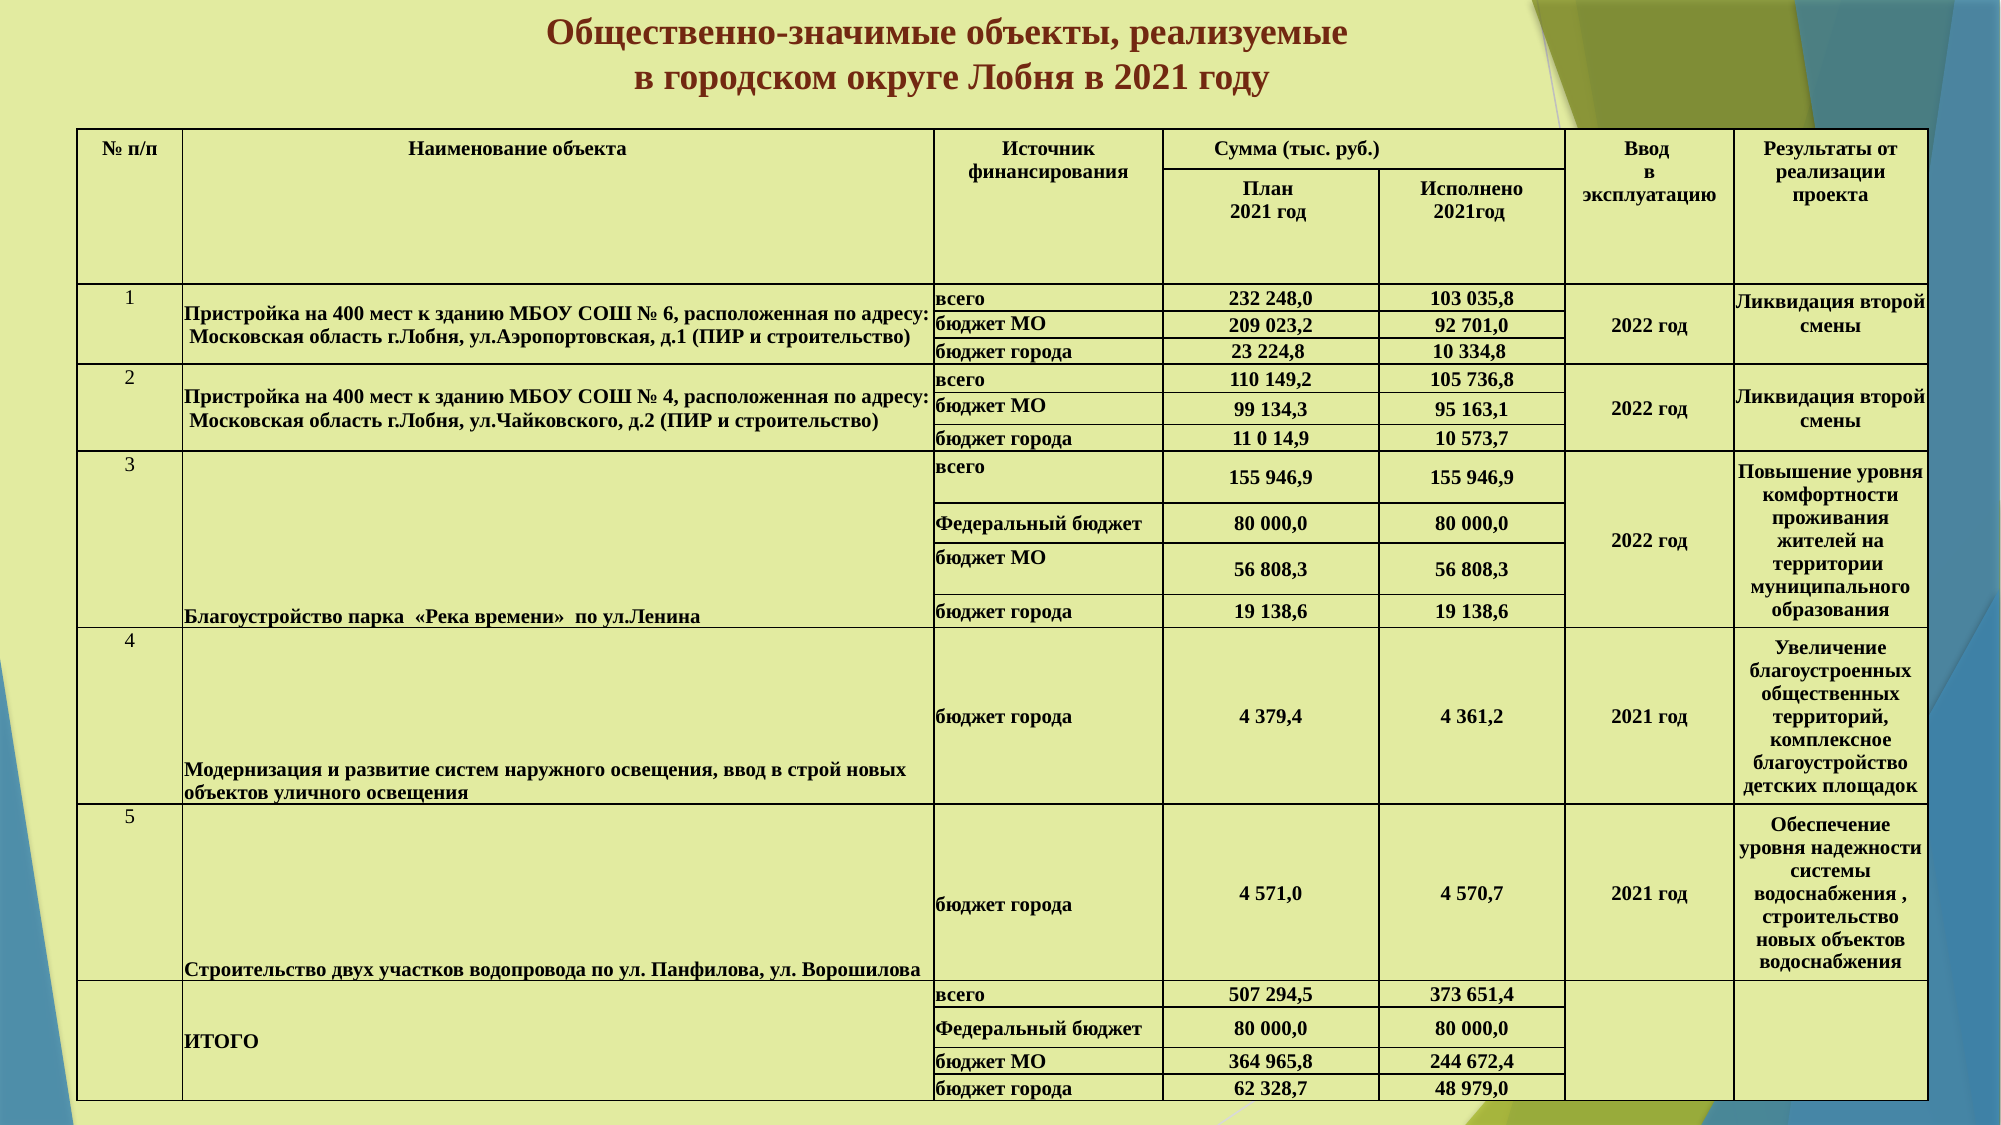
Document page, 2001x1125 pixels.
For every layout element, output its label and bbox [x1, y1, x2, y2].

table_cell [1164, 1008, 1378, 1047]
table_cell [1164, 425, 1378, 450]
table_cell [78, 981, 182, 1100]
table_cell [935, 544, 1162, 594]
table_cell [1380, 170, 1564, 283]
table_cell [935, 504, 1162, 542]
table_cell [1380, 425, 1564, 450]
table_cell [78, 365, 182, 450]
table_cell [1164, 393, 1378, 424]
table_cell [183, 981, 933, 1100]
table_cell [1566, 981, 1733, 1100]
table_cell [1566, 285, 1733, 363]
table_cell [935, 285, 1162, 310]
table_cell [935, 981, 1162, 1006]
table_cell [183, 805, 933, 980]
table_cell [1380, 595, 1564, 627]
table_header [1566, 130, 1733, 283]
table_header [1735, 130, 1927, 283]
table_cell [1164, 285, 1378, 310]
table_cell [1164, 1048, 1378, 1073]
table_cell [78, 452, 182, 627]
table_cell [1380, 1075, 1564, 1100]
table_cell [78, 628, 182, 803]
table_cell [78, 805, 182, 980]
table_cell [1380, 805, 1564, 980]
table_cell [183, 365, 933, 450]
table_cell [1380, 1008, 1564, 1047]
table_cell [1164, 595, 1378, 627]
table_cell [935, 339, 1162, 363]
table_cell [1566, 628, 1733, 803]
table_cell [1566, 365, 1733, 450]
table_cell [935, 365, 1162, 392]
table_cell [1164, 981, 1378, 1006]
table_cell [1735, 285, 1927, 363]
table_cell [1164, 1075, 1378, 1100]
table_cell [1380, 504, 1564, 542]
table_cell [1380, 365, 1564, 392]
table_cell [1164, 628, 1378, 803]
table_cell [78, 285, 182, 363]
table_cell [935, 425, 1162, 450]
table_cell [935, 452, 1162, 502]
table_header [1164, 130, 1564, 168]
table_cell [1735, 365, 1927, 450]
table_cell [935, 1075, 1162, 1100]
table_cell [935, 1008, 1162, 1047]
table_cell [935, 805, 1162, 980]
table_header [78, 130, 182, 283]
table_cell [1380, 393, 1564, 424]
table_cell [1380, 452, 1564, 502]
table_cell [1380, 1048, 1564, 1073]
table_cell [1566, 452, 1733, 627]
table_cell [1380, 544, 1564, 594]
table_cell [1735, 452, 1927, 627]
table_cell [1566, 805, 1733, 980]
table_cell [1735, 805, 1927, 980]
table_cell [935, 393, 1162, 424]
table_cell [183, 285, 933, 363]
table_cell [1164, 504, 1378, 542]
table_cell [1380, 981, 1564, 1006]
table_cell [1164, 544, 1378, 594]
table_cell [1380, 312, 1564, 337]
table_cell [1164, 452, 1378, 502]
table_cell [1164, 365, 1378, 392]
table_header [935, 130, 1162, 283]
table_cell [1380, 339, 1564, 363]
table_cell [1735, 628, 1927, 803]
table_cell [1380, 628, 1564, 803]
table_cell [183, 452, 933, 627]
table_cell [1164, 312, 1378, 337]
table_cell [935, 1048, 1162, 1073]
text_box [77, 0, 1827, 105]
table_cell [935, 312, 1162, 337]
table_cell [1735, 981, 1927, 1100]
table_cell [1380, 285, 1564, 310]
table_cell [935, 595, 1162, 627]
table_cell [183, 628, 933, 803]
table_cell [1164, 339, 1378, 363]
table_header [183, 130, 933, 283]
table_cell [935, 628, 1162, 803]
table_cell [1164, 805, 1378, 980]
table_cell [1164, 170, 1378, 283]
